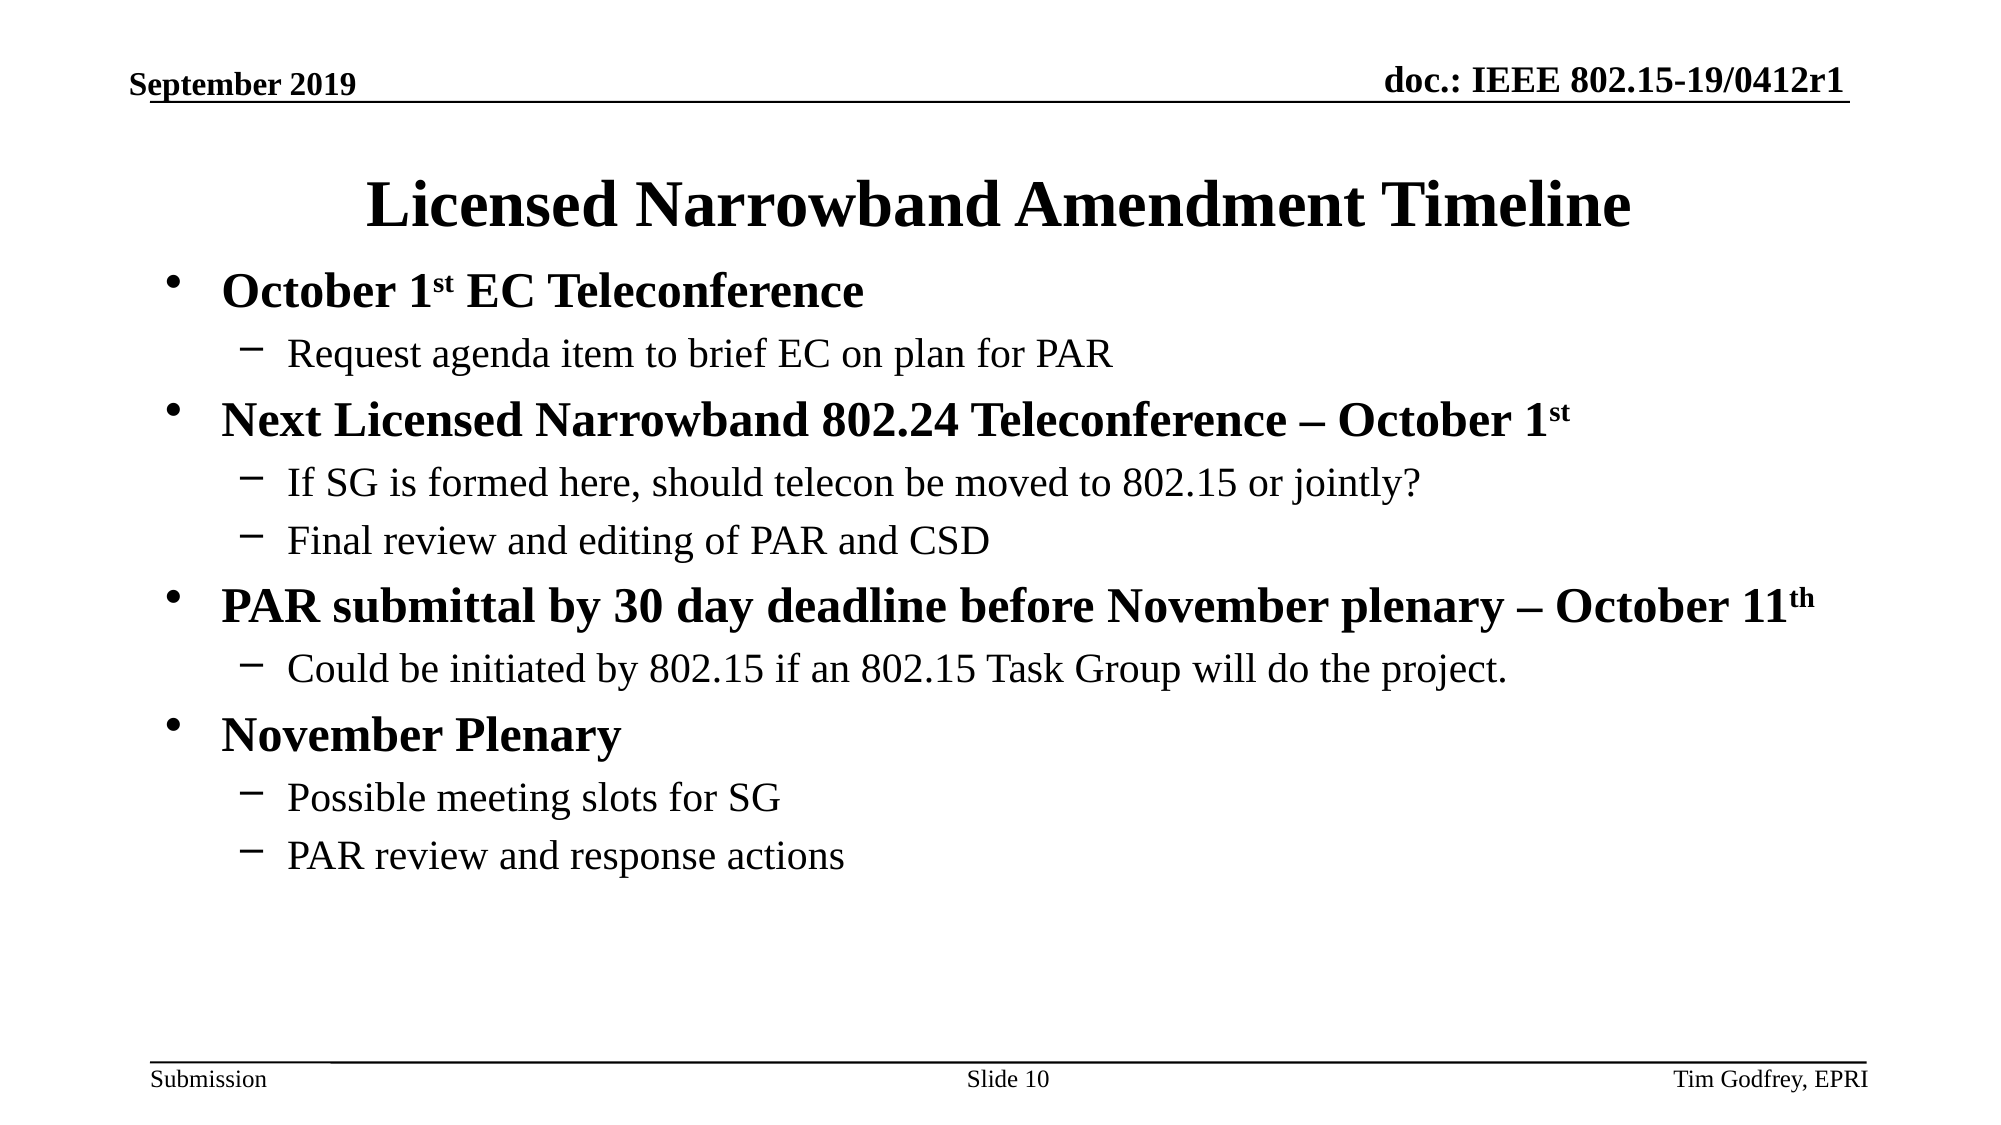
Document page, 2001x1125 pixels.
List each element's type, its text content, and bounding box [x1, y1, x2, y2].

slide_number Slide 10 [964, 1061, 1053, 1093]
footer Tim Godfrey, EPRI [1670, 1061, 1869, 1093]
title Licensed Narrowband Amendment Timeline [150, 112, 1850, 249]
list October 1st EC Teleconference Request agenda item to brief EC on plan for PAR Next Licensed Narrowband 802.24 Teleconference – October 1st If SG is formed here, should telecon be moved to 802.15 or jointly? Final review and editing of PAR and CSD PAR submittal by 30 day deadline before November plenary – October 11th Could be initiated by 802.15 if an 802.15 Task Group will do the project. November Plenary Possible meeting slots for SG PAR review and response actions [150, 249, 1850, 1108]
